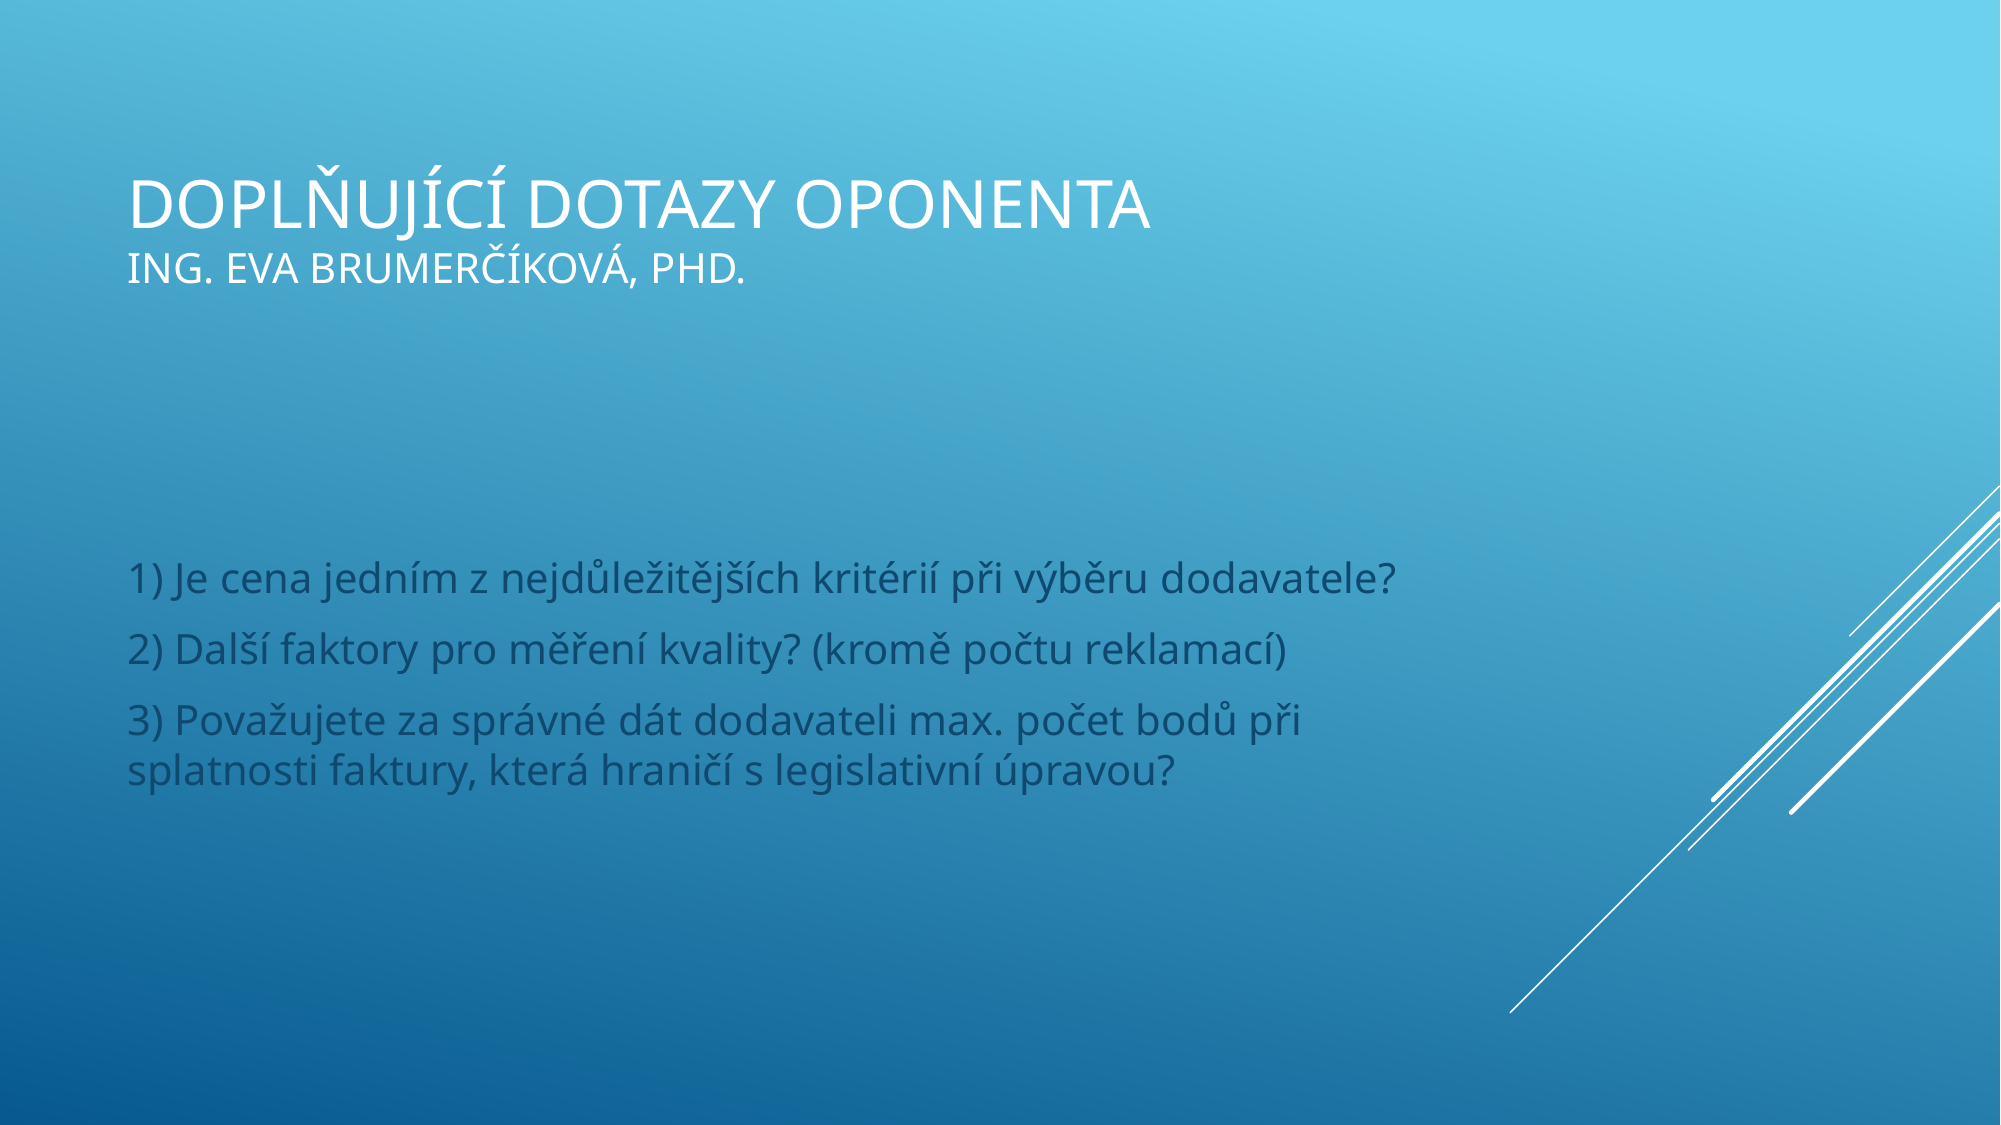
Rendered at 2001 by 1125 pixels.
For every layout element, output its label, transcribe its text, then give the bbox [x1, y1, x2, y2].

title Doplňující dotazy oponenta Ing. Eva brumerčíková, phd. [112, 112, 1763, 341]
list 1) Je cena jedním z nejdůležitějších kritérií při výběru dodavatele? 2) Další faktory pro měření kvality? (kromě počtu reklamací) 3) Považujete za správné dát dodavateli max. počet bodů při splatnosti faktury, která hraničí s legislativní úpravou? [112, 361, 1513, 984]
